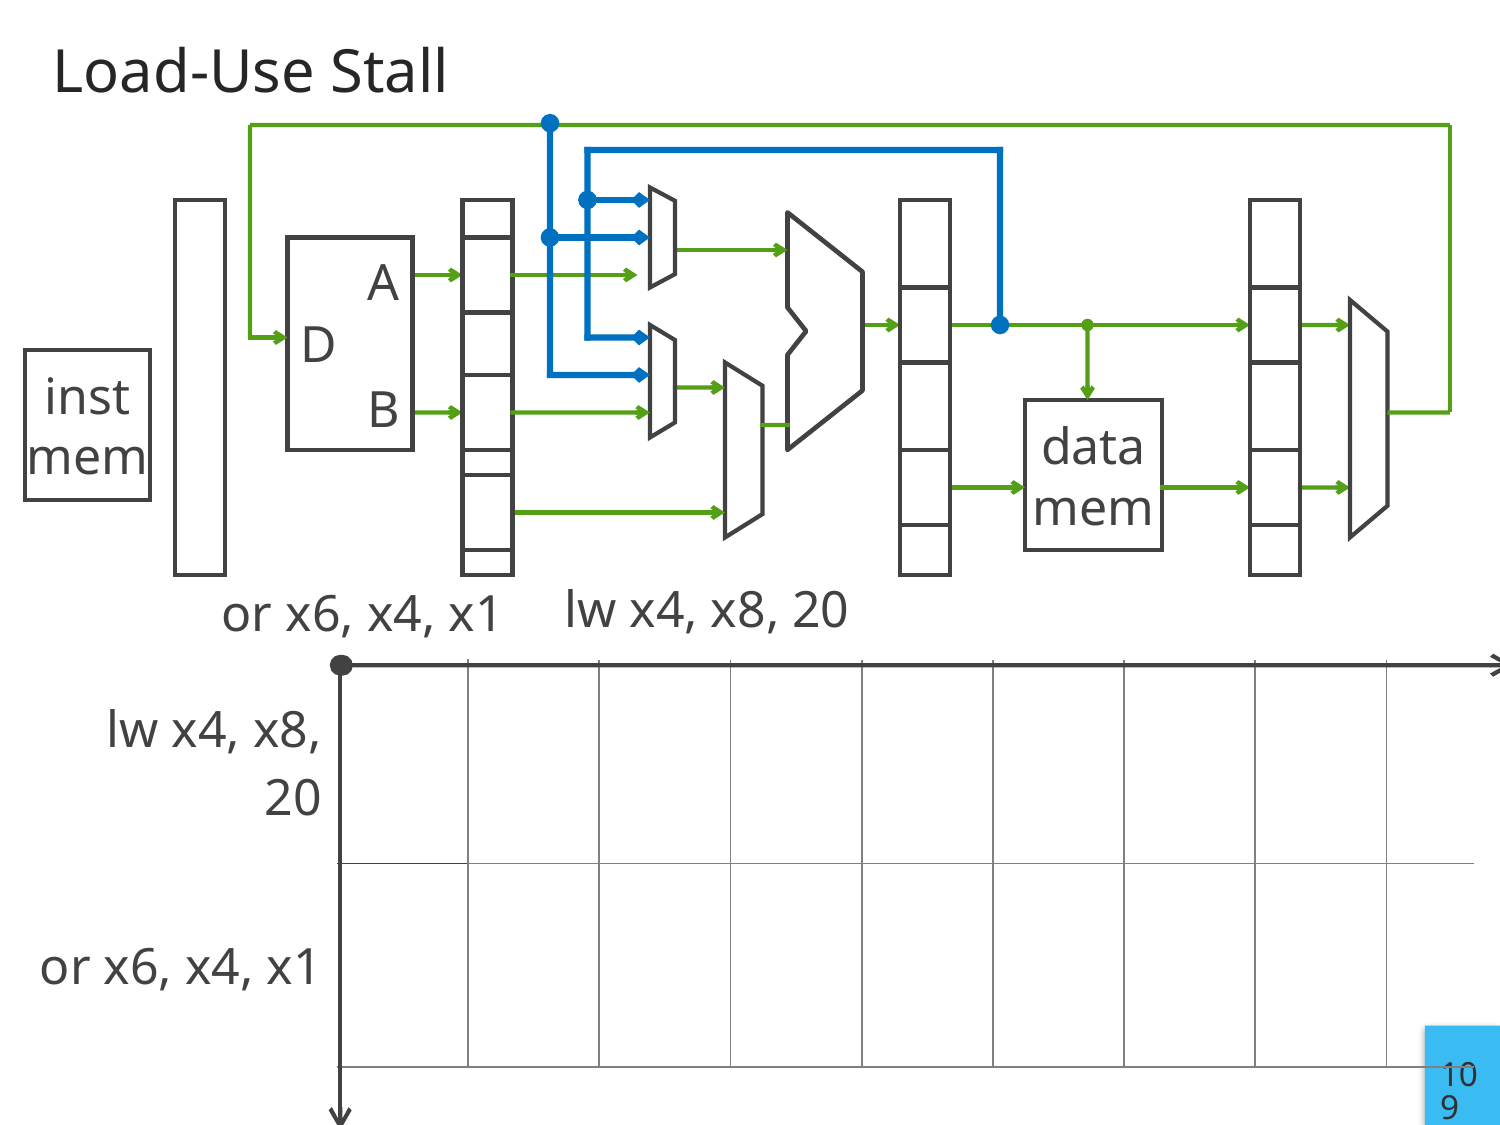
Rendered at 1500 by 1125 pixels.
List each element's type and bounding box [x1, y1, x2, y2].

table_cell [994, 864, 1123, 1066]
text_box [24, 349, 150, 500]
table_cell [1256, 864, 1386, 1066]
table_header [1256, 668, 1386, 863]
slide_number [1425, 1025, 1500, 1125]
table_header [731, 668, 861, 863]
table_header [1125, 668, 1254, 863]
table_header [994, 668, 1123, 863]
table_cell [1387, 864, 1474, 1066]
table_cell [1125, 864, 1254, 1066]
table_cell [863, 864, 992, 1066]
table_cell [600, 864, 730, 1066]
table_cell [37, 864, 338, 1067]
text_box [174, 116, 1450, 649]
table_header [863, 668, 992, 863]
table_header [1387, 668, 1474, 863]
table_cell [469, 864, 598, 1066]
text_box [549, 570, 865, 646]
title [37, 24, 1463, 113]
table_cell [342, 864, 467, 1066]
table_cell [731, 864, 861, 1066]
table_header [37, 660, 338, 864]
table_header [342, 668, 467, 863]
table_header [469, 668, 598, 863]
table_header [600, 668, 730, 863]
